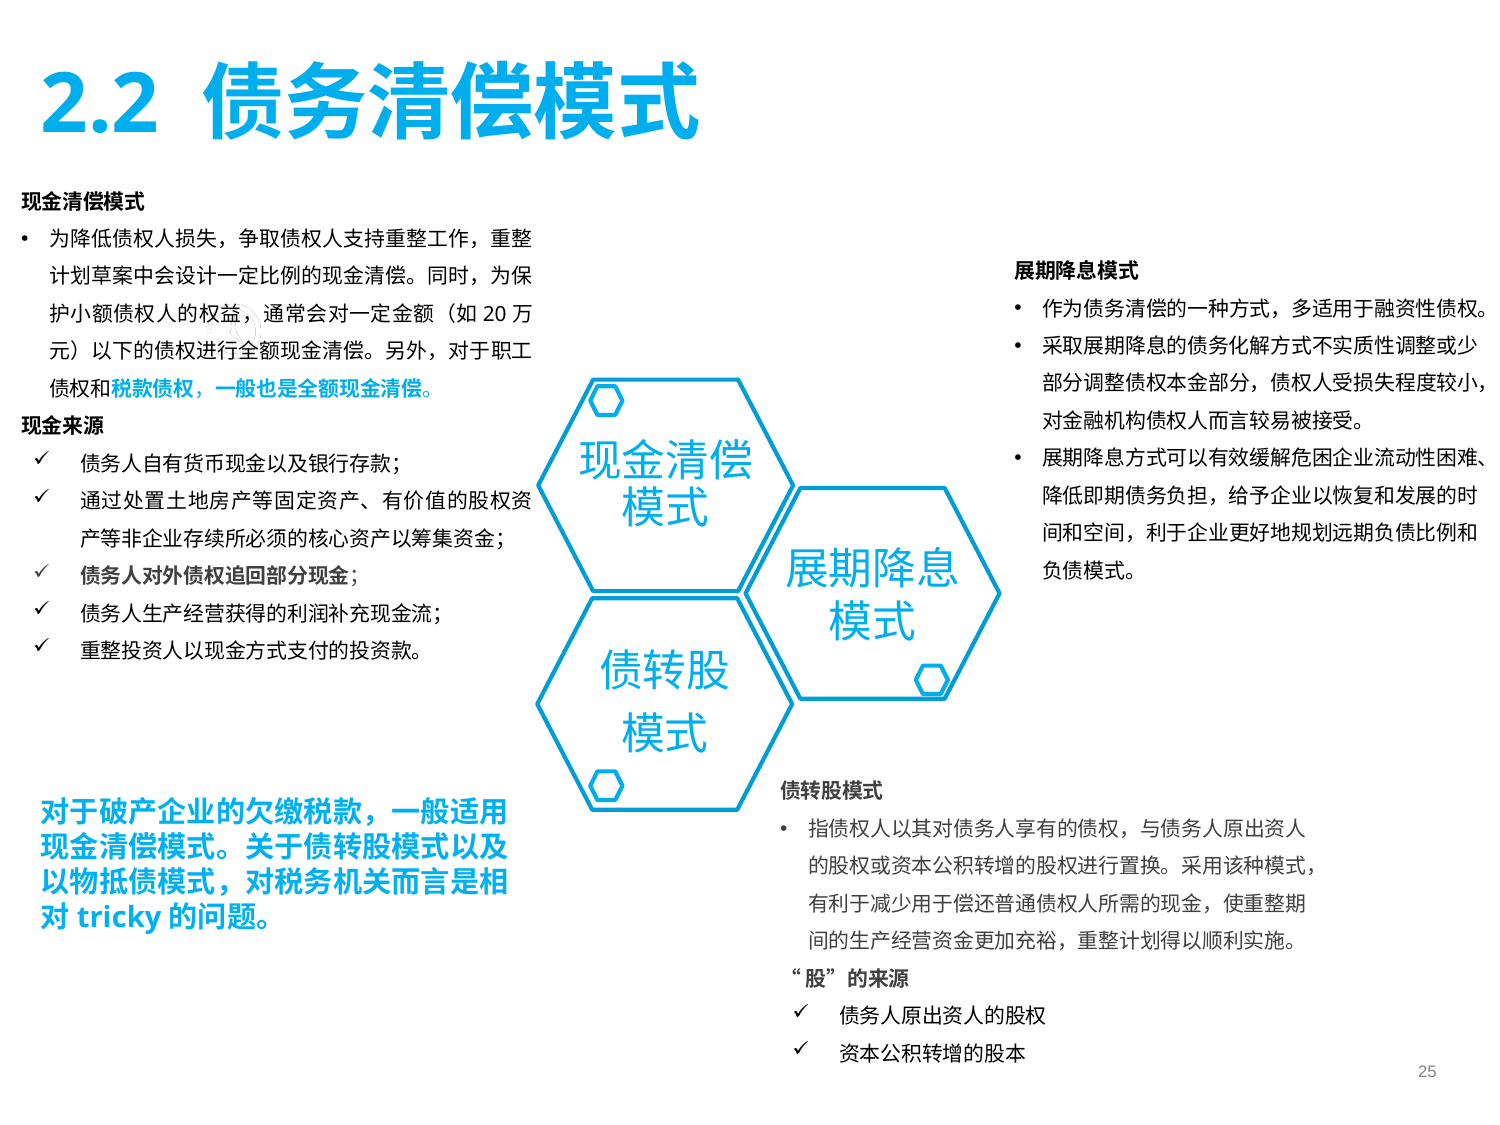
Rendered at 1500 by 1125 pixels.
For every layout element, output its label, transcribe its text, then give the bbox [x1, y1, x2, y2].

text_box 2.2 债务清偿模式 [25, 41, 1333, 157]
text_box 现金清偿模式 为降低债权人损失，争取债权人支持重整工作，重整计划草案中会设计一定比例的现金清偿。同时，为保护小额债权人的权益，通常会对一定金额（如20万元）以下的债权进行全额现金清偿。另外，对于职工债权和税款债权，一般也是全额现金清偿。 现金来源 债务人自有货币现金以及银行存款； 通过处置土地房产等固定资产、有价值的股权资产等非企业存续所必须的核心资产以筹集资金； 债务人对外债权追回部分现金； 债务人生产经营获得的利润补充现金流； 重整投资人以现金方式支付的投资款。 [6, 168, 548, 708]
text_box 展期降息模式 作为债务清偿的一种方式，多适用于融资性债权。 采取展期降息的债务化解方式不实质性调整或少部分调整债权本金部分，债权人受损失程度较小，对金融机构债权人而言较易被接受。 展期降息方式可以有效缓解危困企业流动性困难、降低即期债务负担，给予企业以恢复和发展的时间和空间，利于企业更好地规划远期负债比例和负债模式。 [999, 237, 1500, 590]
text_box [537, 379, 1000, 811]
text_box 对于破产企业的欠缴税款，一般适用现金清偿模式。关于债转股模式以及以物抵债模式，对税务机关而言是相对tricky的问题。 [25, 785, 525, 941]
text_box 债转股模式 指债权人以其对债务人享有的债权，与债务人原出资人的股权或资本公积转增的股权进行置换。采用该种模式，有利于减少用于偿还普通债权人所需的现金，使重整期间的生产经营资金更加充裕，重整计划得以顺利实施。 “股”的来源 债务人原出资人的股权 资本公积转增的股本 [765, 758, 1331, 1073]
picture [207, 304, 261, 359]
slide_number 25 [1396, 1054, 1452, 1088]
